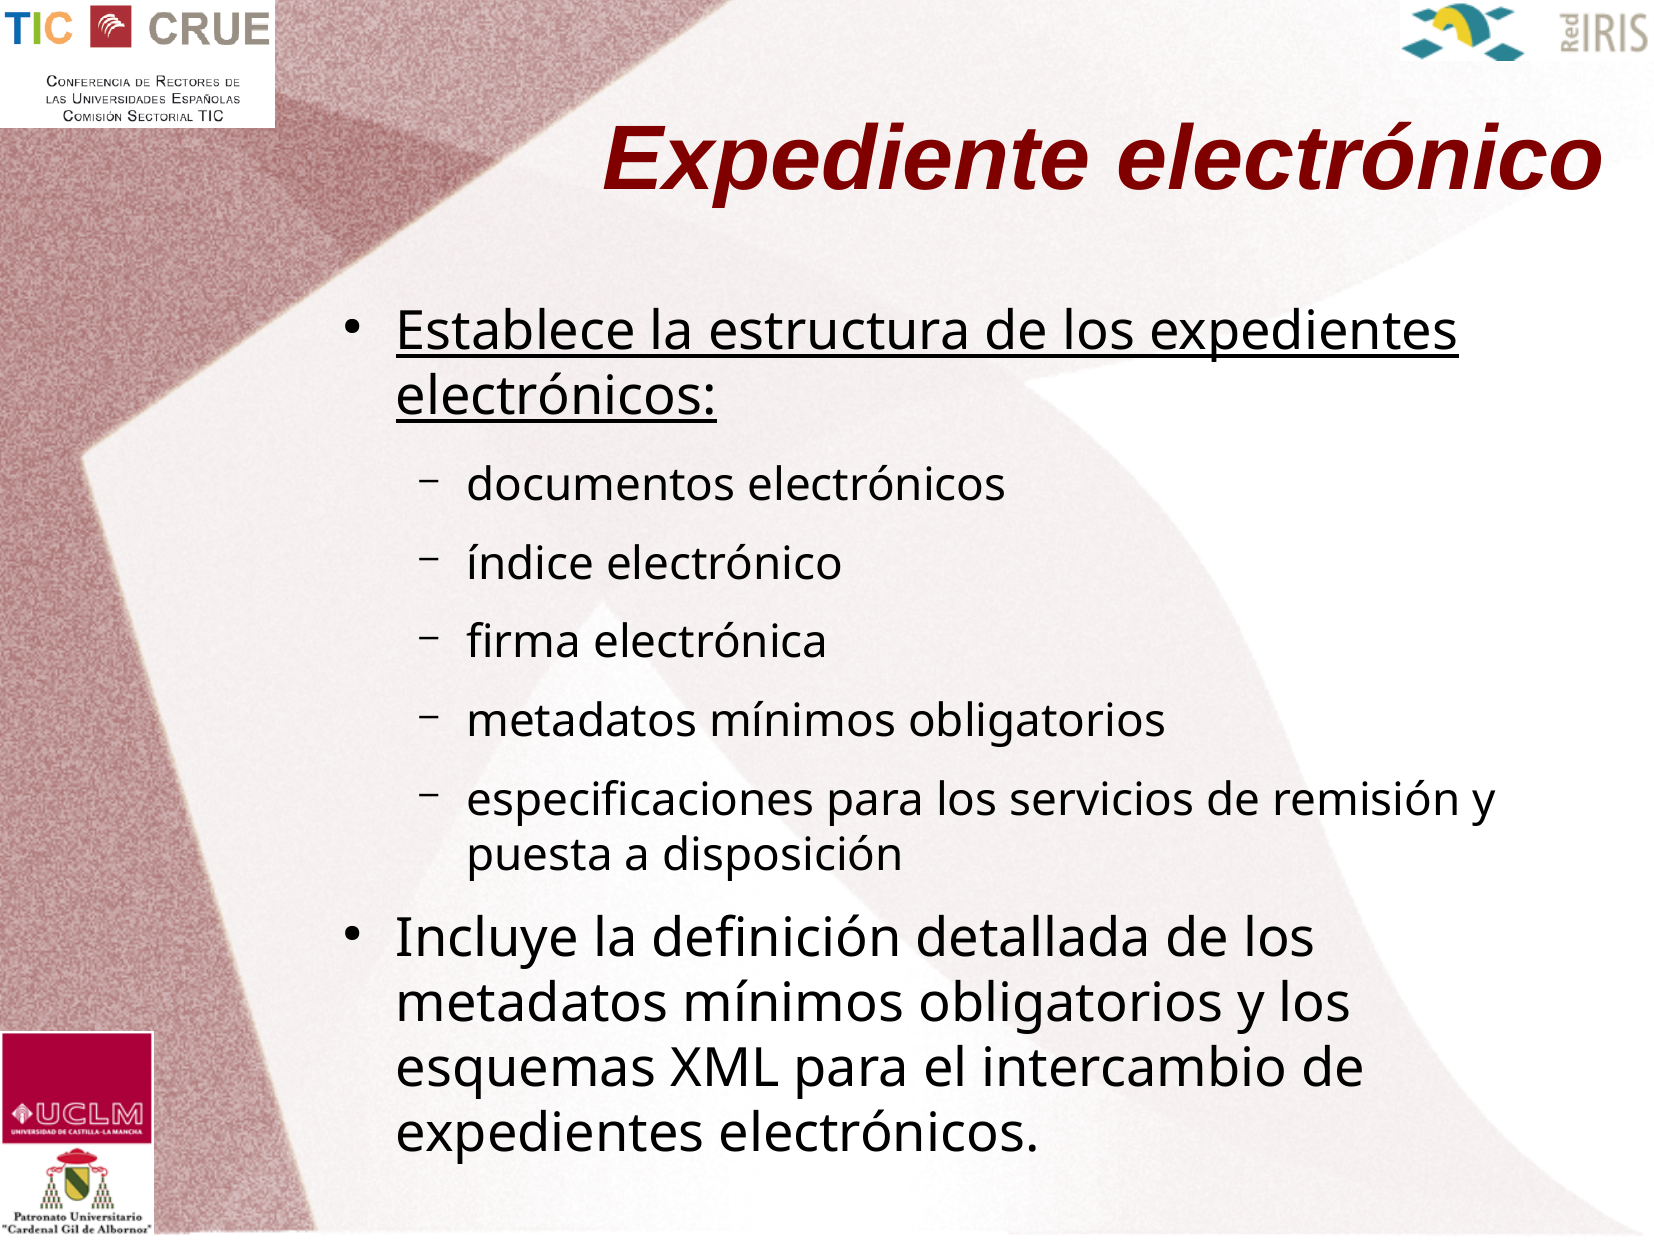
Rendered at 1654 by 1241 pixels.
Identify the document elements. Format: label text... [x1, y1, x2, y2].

list Establece la estructura de los expedientes electrónicos: documentos electrónicos índice electrónico firma electrónica metadatos mínimos obligatorios especificaciones para los servicios de remisión y puesta a disposición Incluye la definición detallada de los metadatos mínimos obligatorios y los esquemas XML para el intercambio de expedientes electrónicos. [324, 295, 1601, 1211]
title Expediente electrónico [442, 49, 1607, 257]
picture [0, 0, 1654, 1241]
